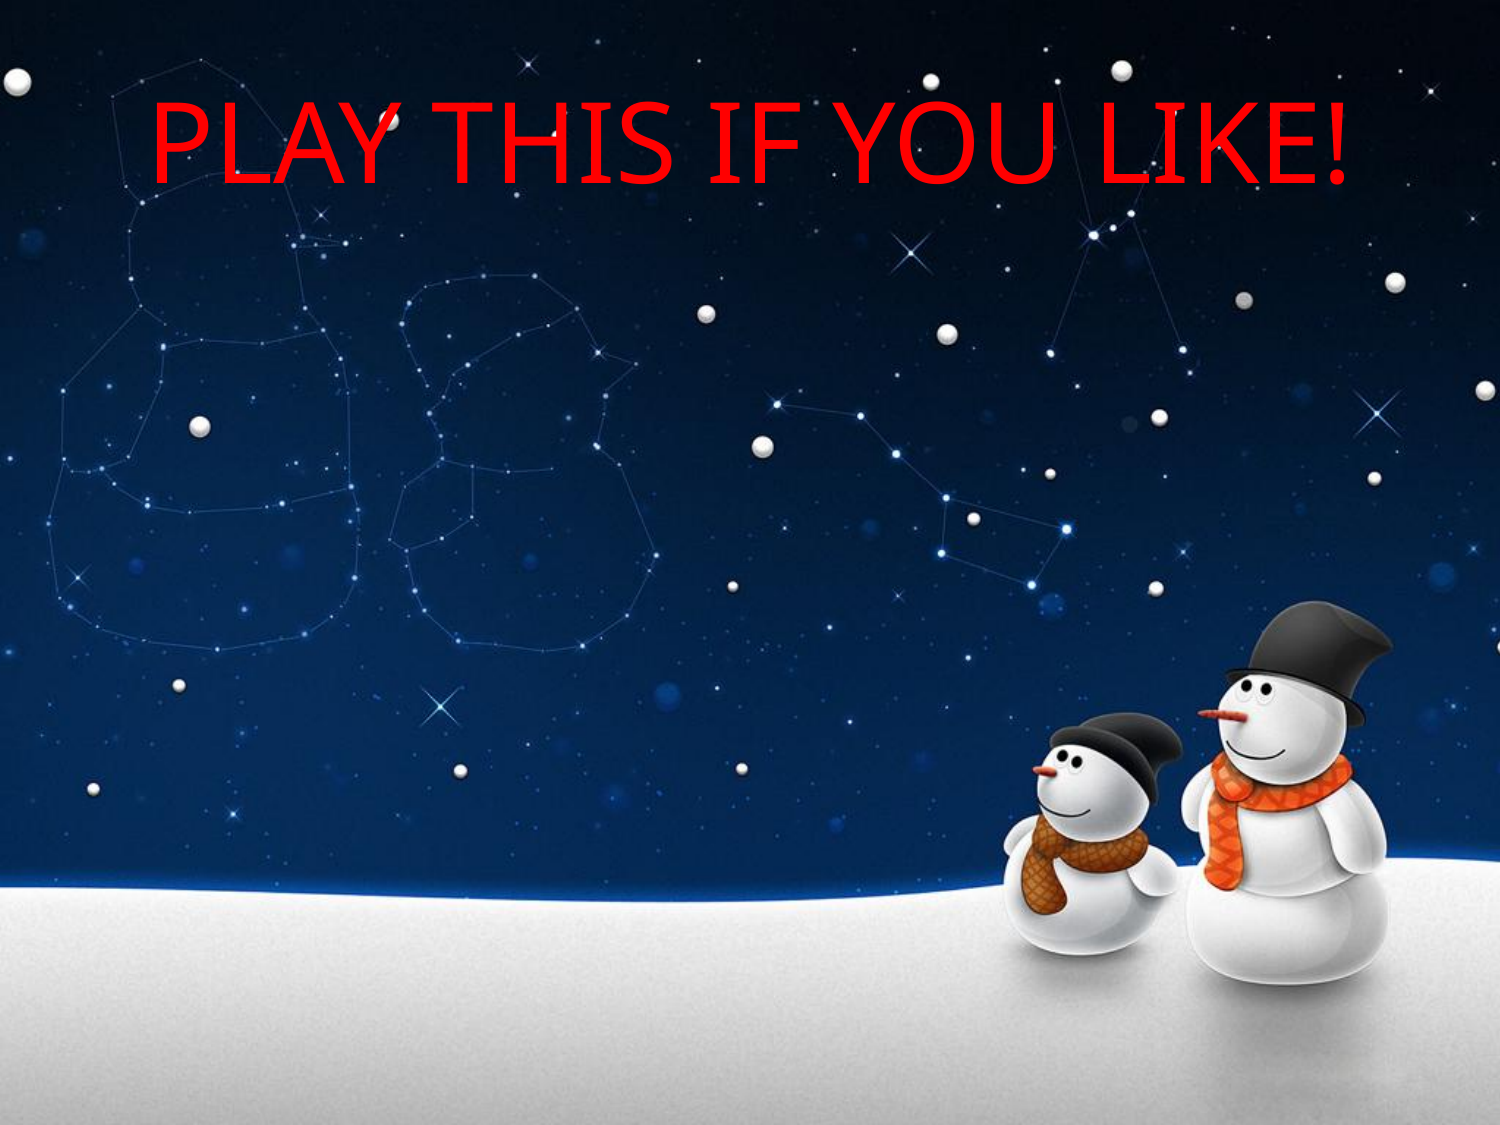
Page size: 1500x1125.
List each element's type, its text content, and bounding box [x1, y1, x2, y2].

title PLAY THIS IF YOU LIKE! [75, 45, 1425, 233]
picture [0, 0, 1500, 1125]
